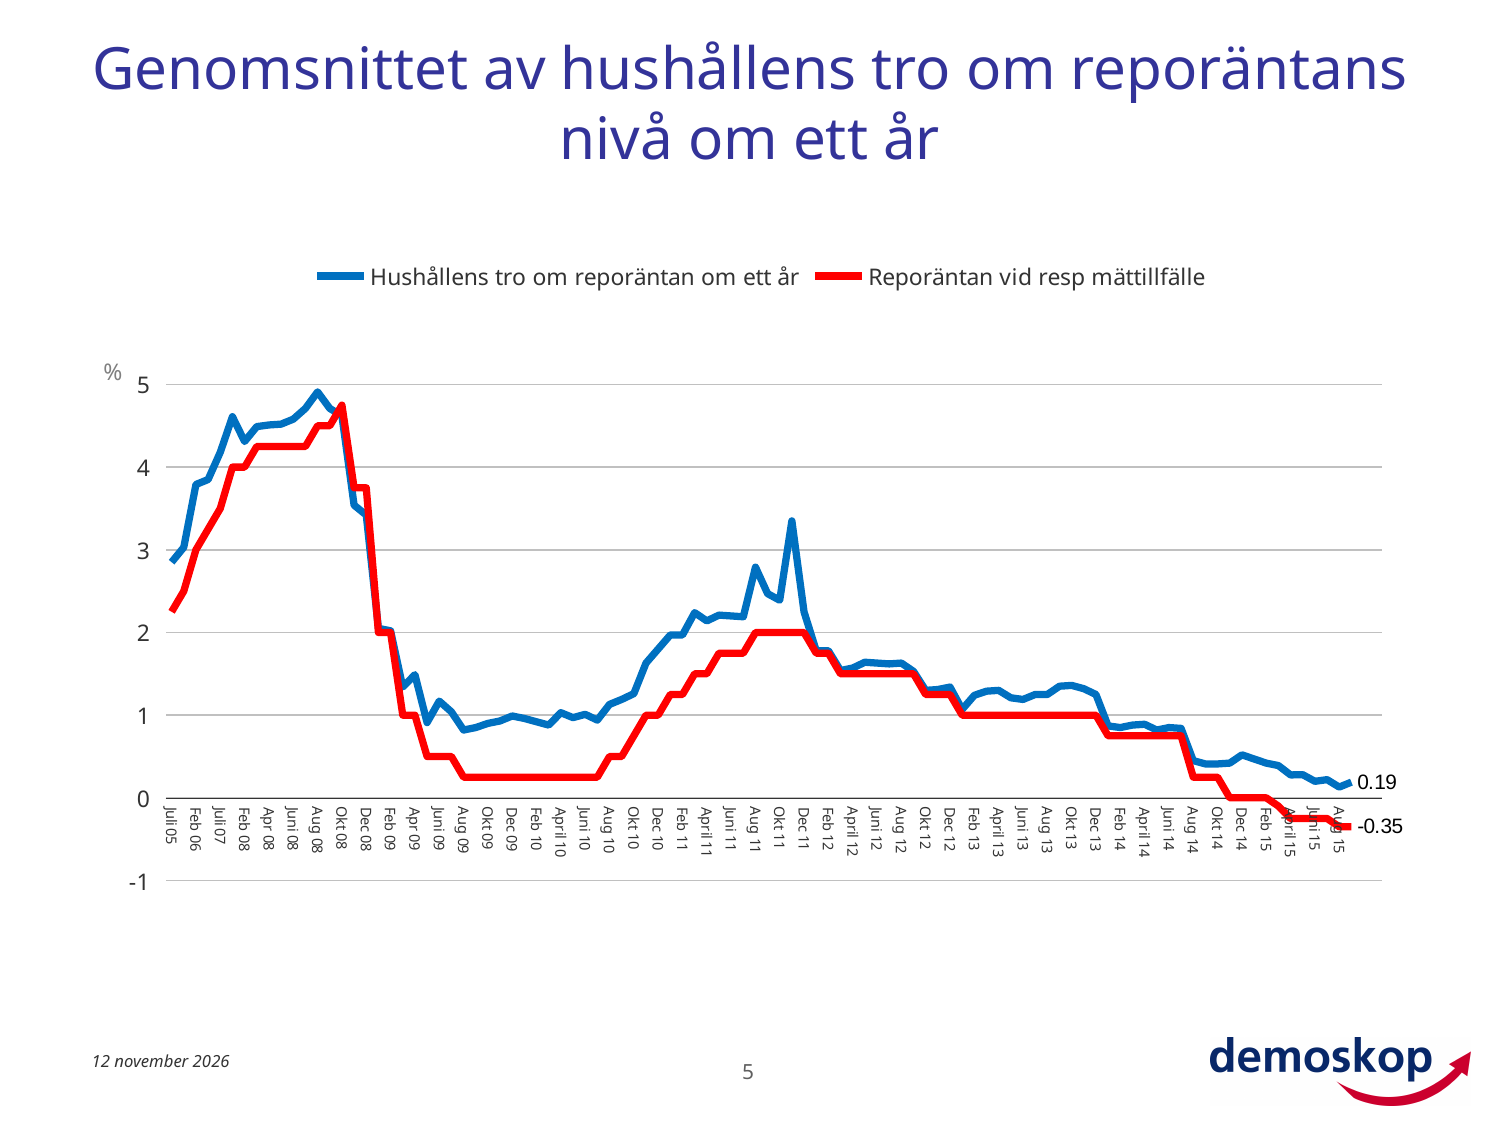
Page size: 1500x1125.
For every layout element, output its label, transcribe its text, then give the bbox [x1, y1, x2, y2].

picture [1210, 1037, 1471, 1106]
chart [64, 243, 1459, 1024]
slide_number 5 [572, 1051, 924, 1125]
title Genomsnittet av hushållens tro om reporäntans nivå om ett år [74, 6, 1426, 195]
